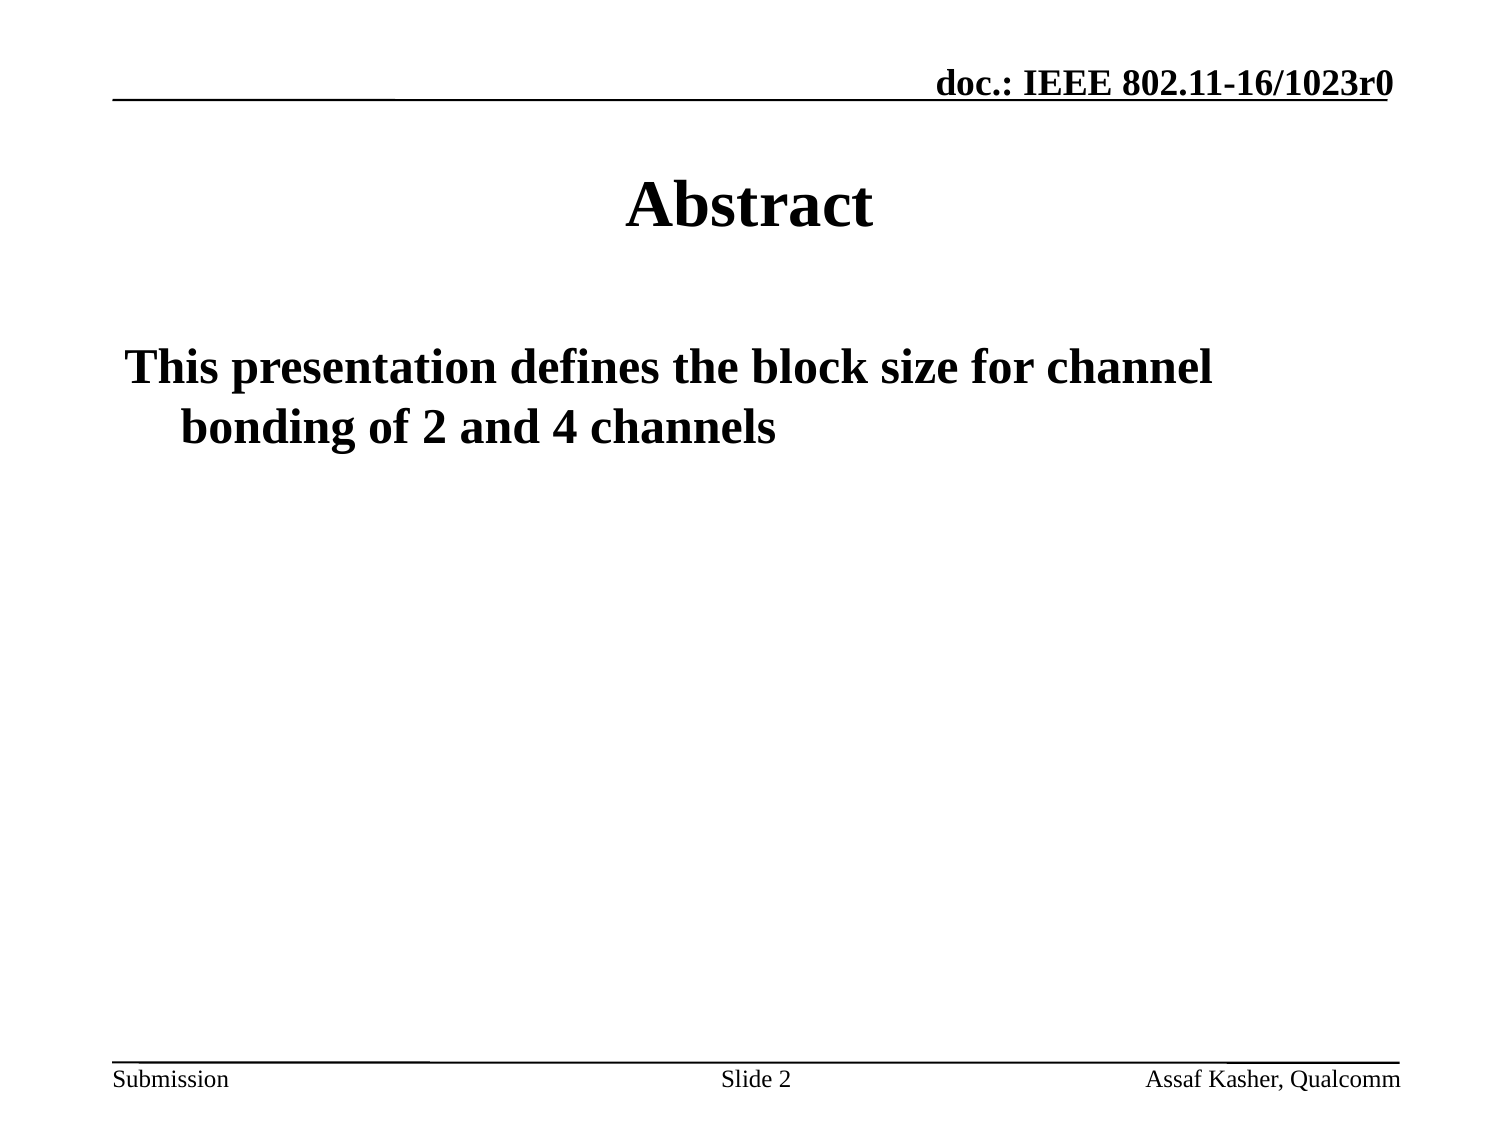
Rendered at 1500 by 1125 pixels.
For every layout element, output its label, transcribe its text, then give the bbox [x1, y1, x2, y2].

footer Assaf Kasher, Qualcomm [902, 1061, 1402, 1093]
title Abstract [112, 112, 1388, 288]
list This presentation defines the block size for channel bonding of 2 and 4 channels [108, 326, 1385, 1002]
slide_number Slide 2 [712, 1061, 800, 1123]
